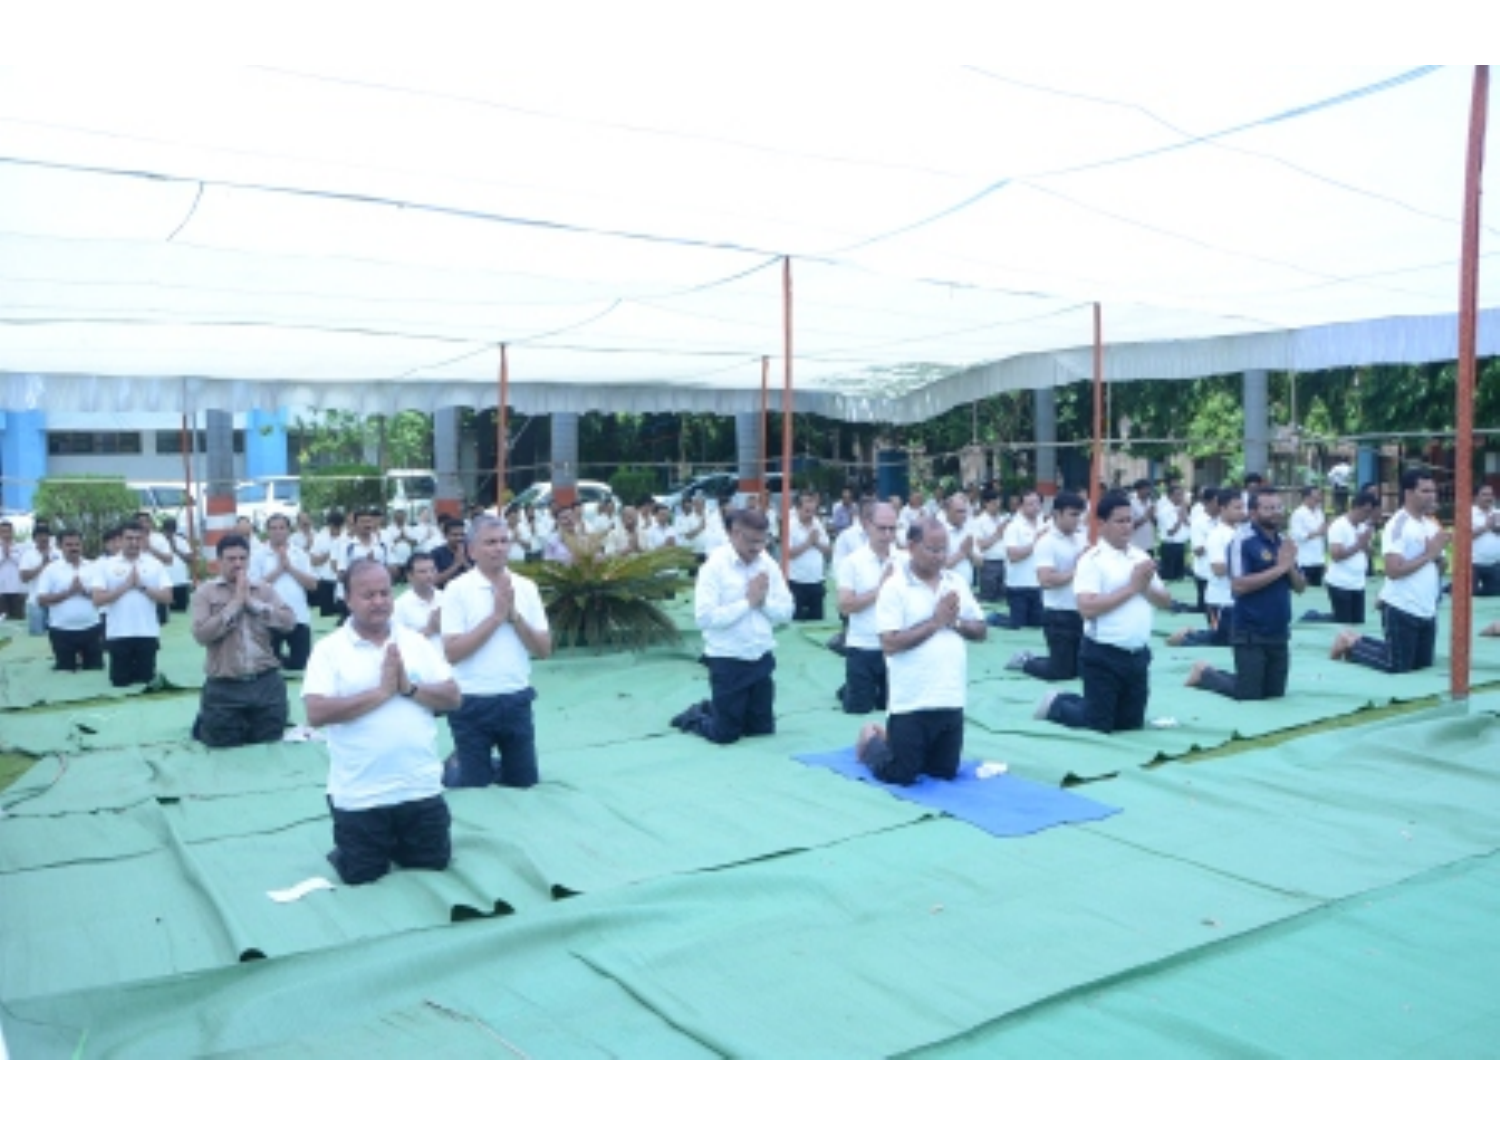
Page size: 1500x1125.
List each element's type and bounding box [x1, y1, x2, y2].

picture [0, 64, 1500, 1060]
